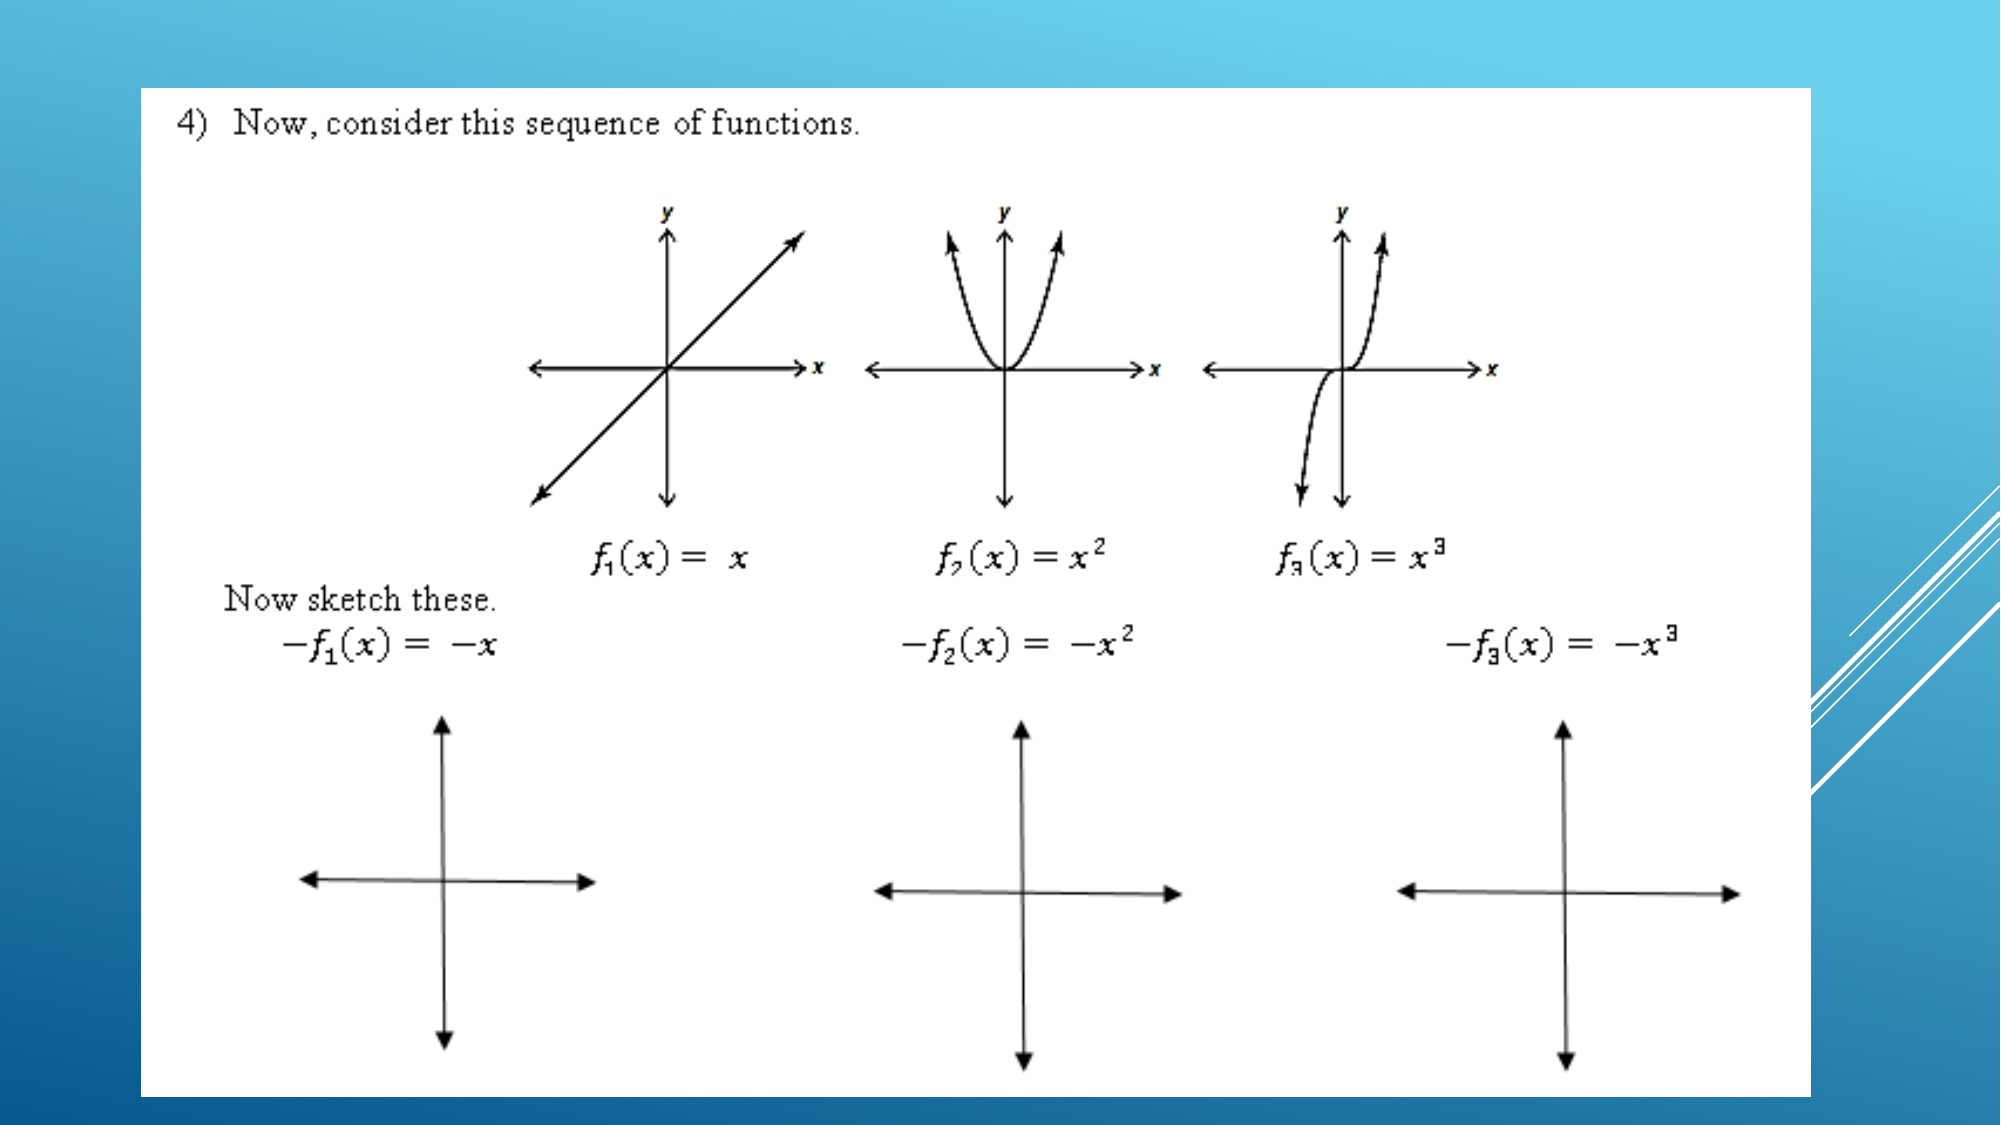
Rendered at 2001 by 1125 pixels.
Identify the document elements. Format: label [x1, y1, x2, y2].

picture [141, 88, 1811, 1097]
